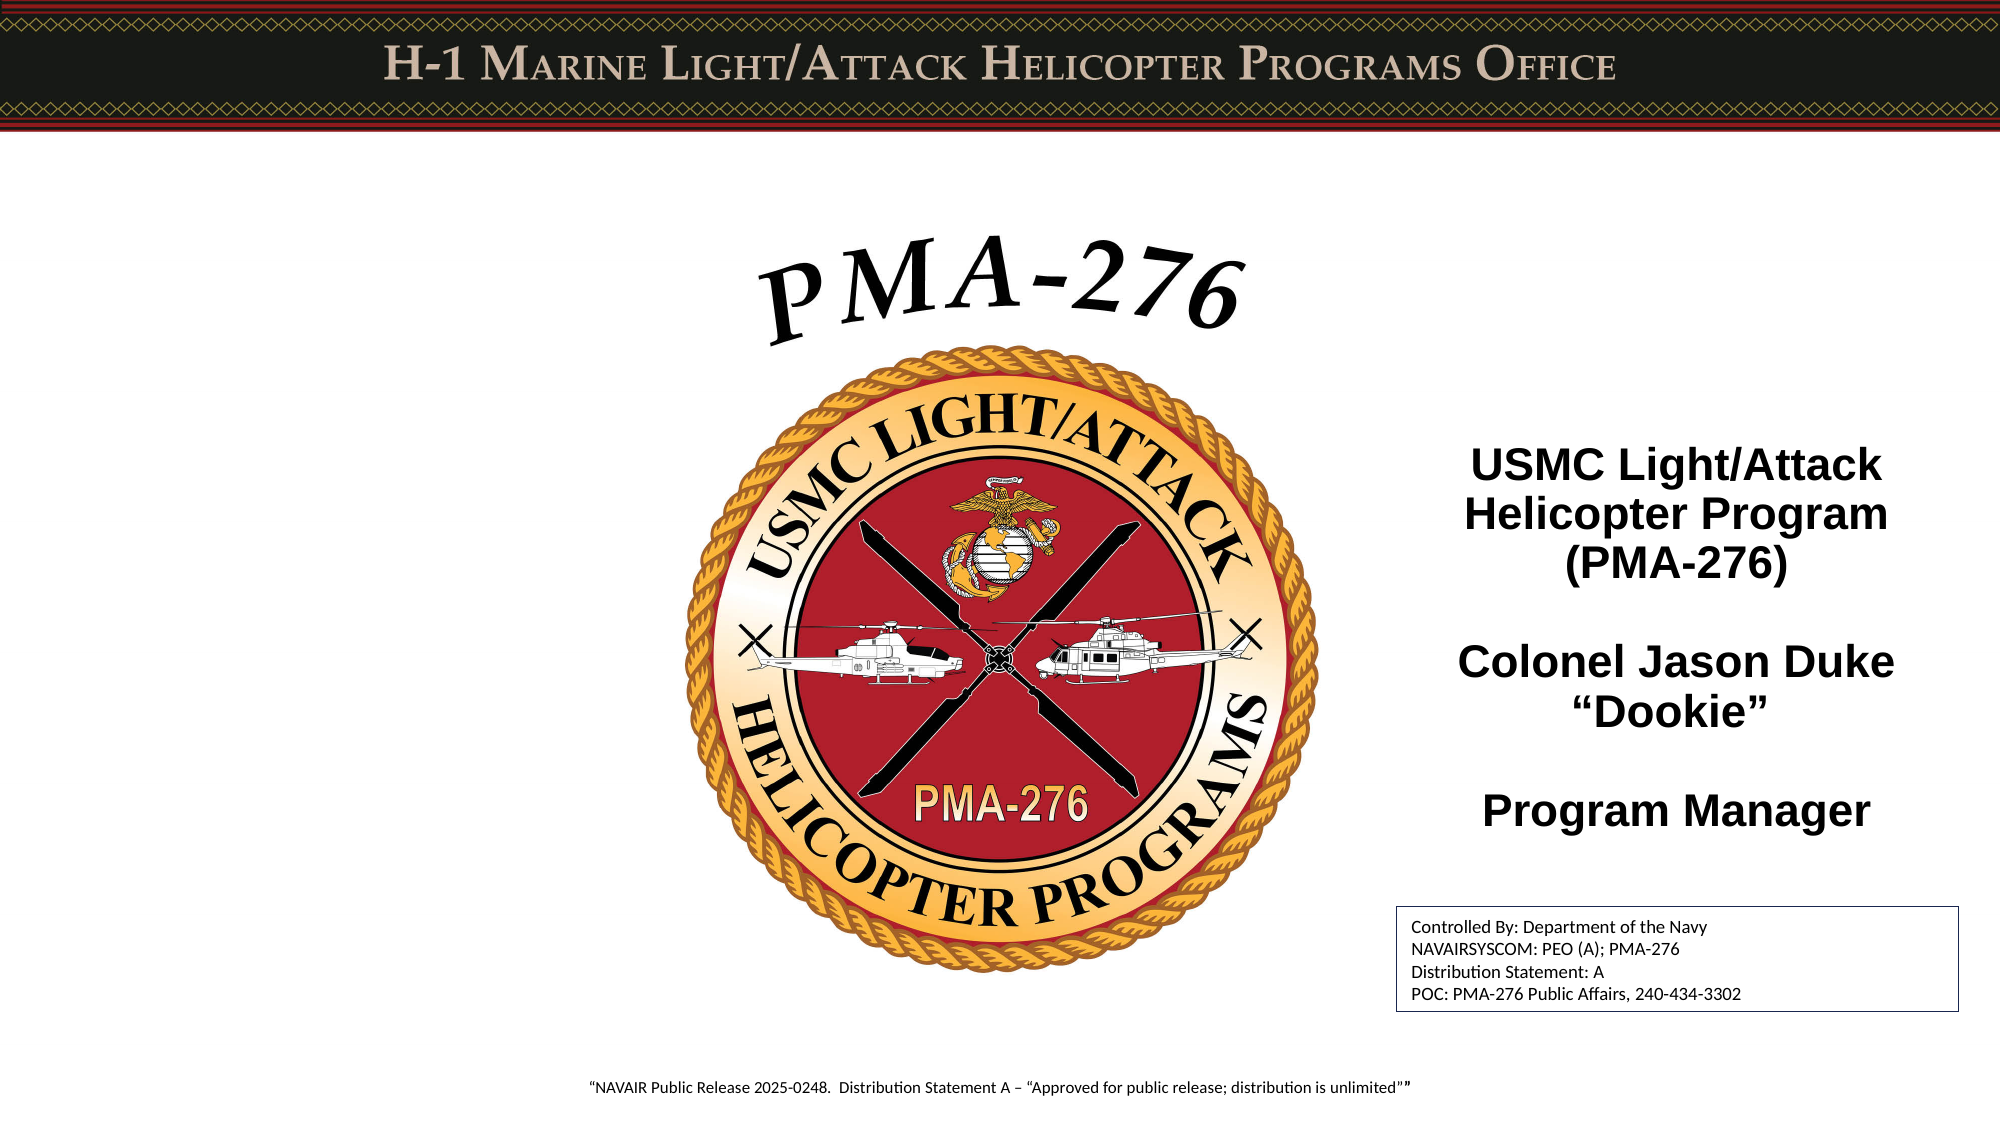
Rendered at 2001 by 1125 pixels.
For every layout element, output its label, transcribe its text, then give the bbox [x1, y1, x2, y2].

picture [0, 0, 2000, 1045]
text_box “NAVAIR Public Release 2025-0248. Distribution Statement A – “Approved for public release; distribution is unlimited”” [0, 1065, 2000, 1116]
